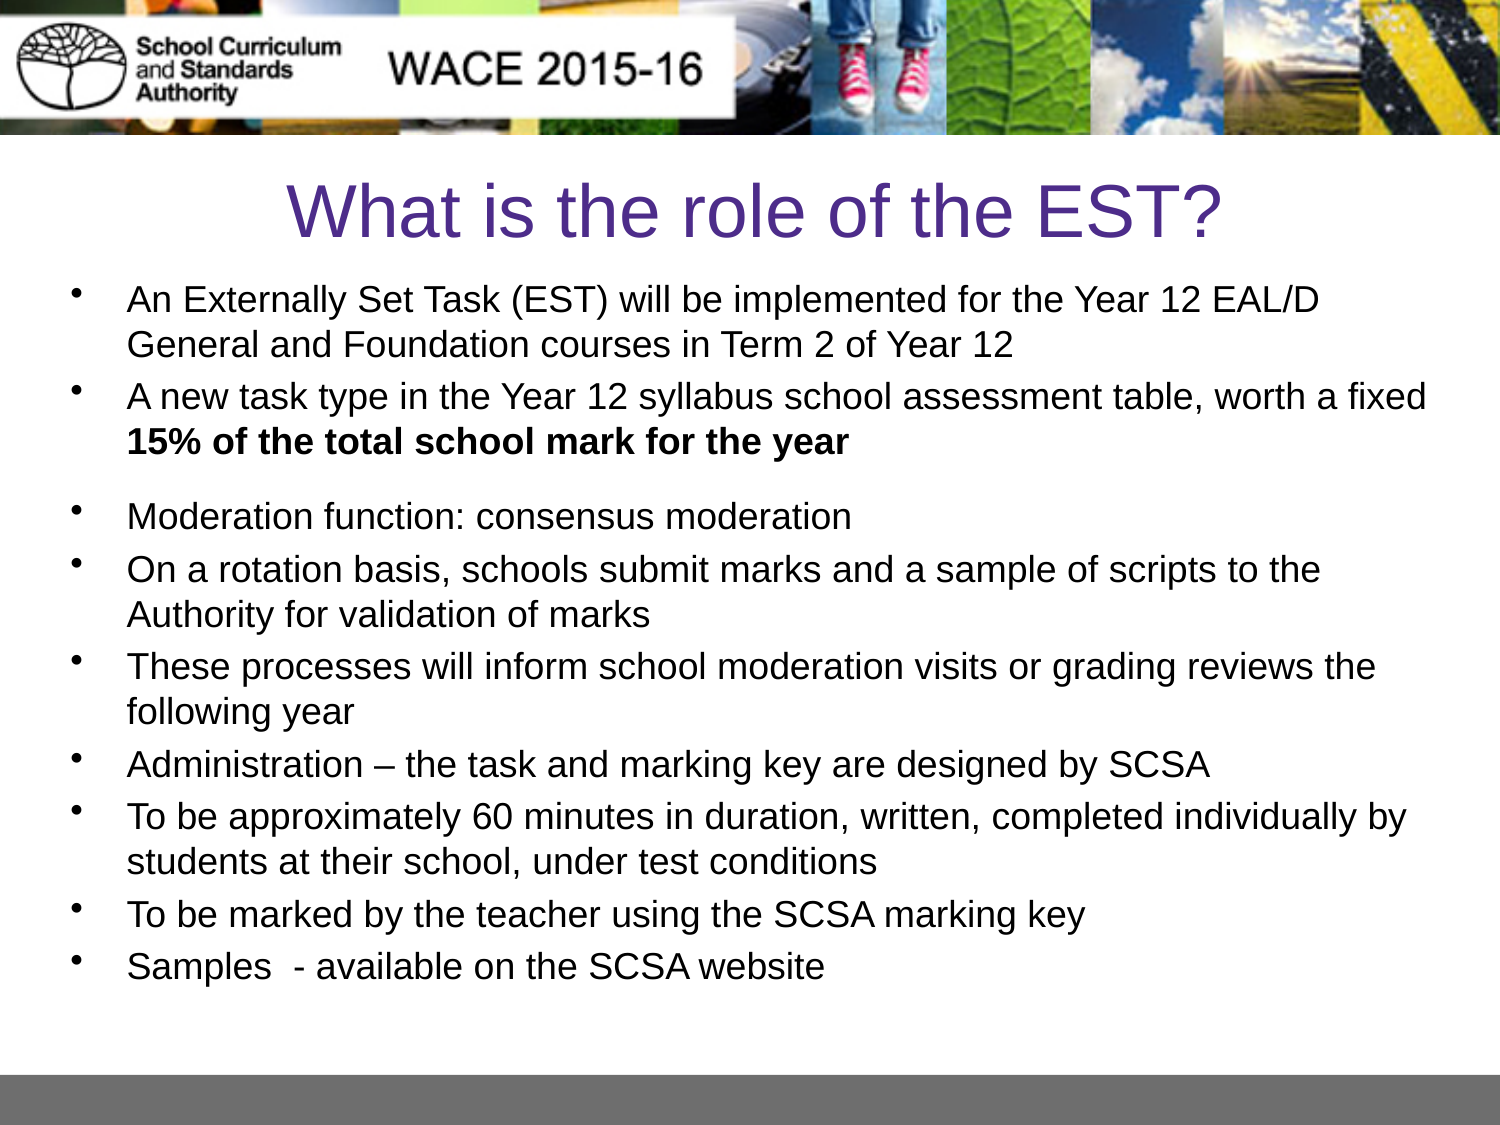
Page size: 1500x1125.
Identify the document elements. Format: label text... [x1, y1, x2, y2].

picture [0, 0, 1500, 135]
title What is the role of the EST? [53, 138, 1457, 278]
list An Externally Set Task (EST) will be implemented for the Year 12 EAL/D General and Foundation courses in Term 2 of Year 12 A new task type in the Year 12 syllabus school assessment table, worth a fixed 15% of the total school mark for the year Moderation function: consensus moderation On a rotation basis, schools submit marks and a sample of scripts to the Authority for validation of marks These processes will inform school moderation visits or grading reviews the following year Administration – the task and marking key are designed by SCSA To be approximately 60 minutes in duration, written, completed individually by students at their school, under test conditions To be marked by the teacher using the SCSA marking key Samples - available on the SCSA website [55, 267, 1455, 1023]
